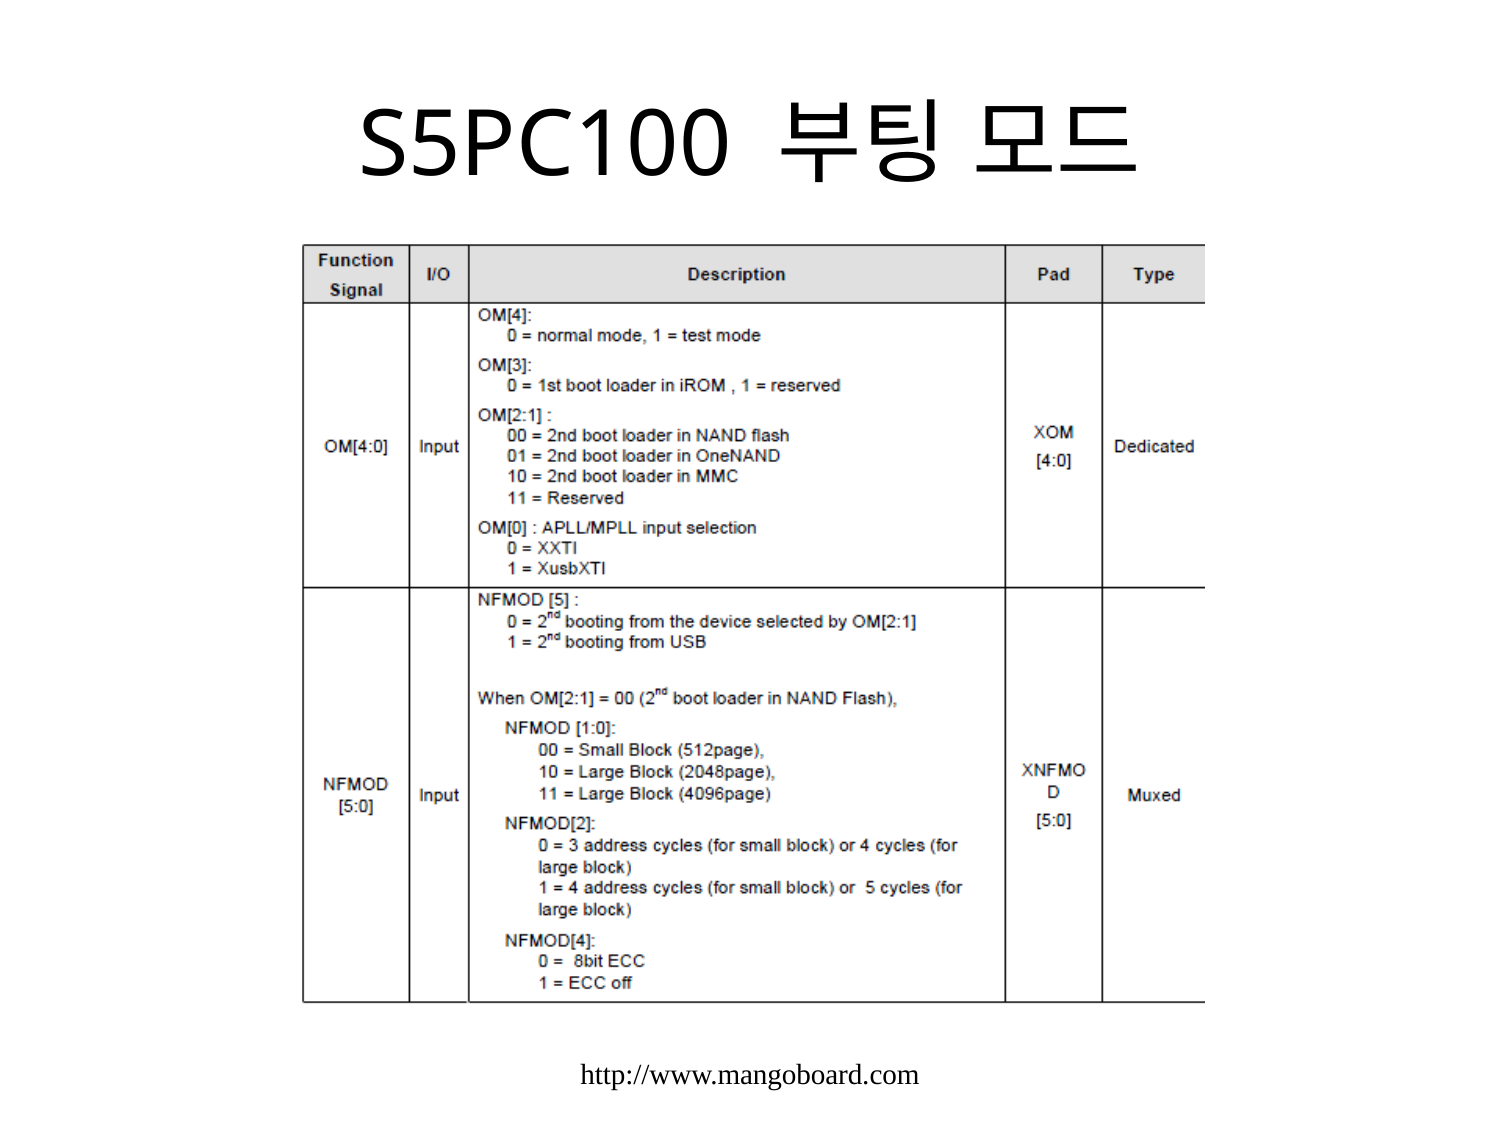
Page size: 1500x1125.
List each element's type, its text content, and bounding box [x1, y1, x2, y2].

picture [300, 243, 1205, 1011]
footer http://www.mangoboard.com [512, 1042, 988, 1103]
title S5PC100 부팅 모드 [75, 45, 1425, 233]
